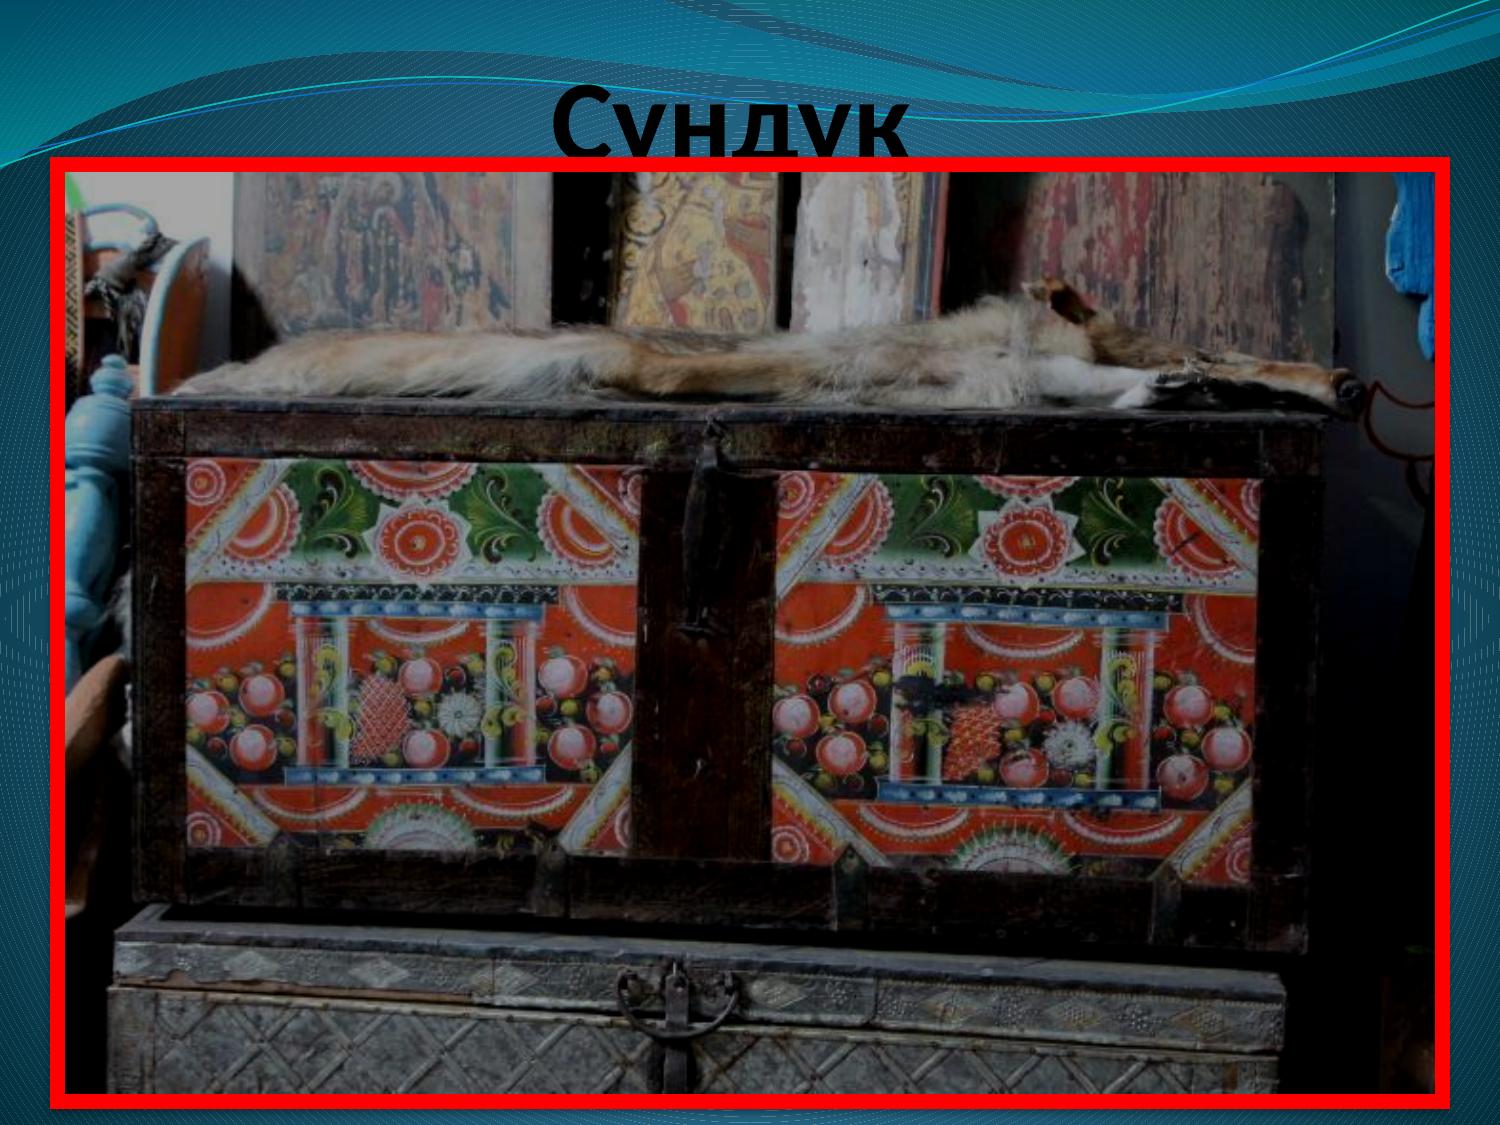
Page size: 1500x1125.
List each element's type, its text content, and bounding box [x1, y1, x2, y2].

title Сундук [88, 2, 1377, 153]
picture [64, 171, 1436, 1095]
